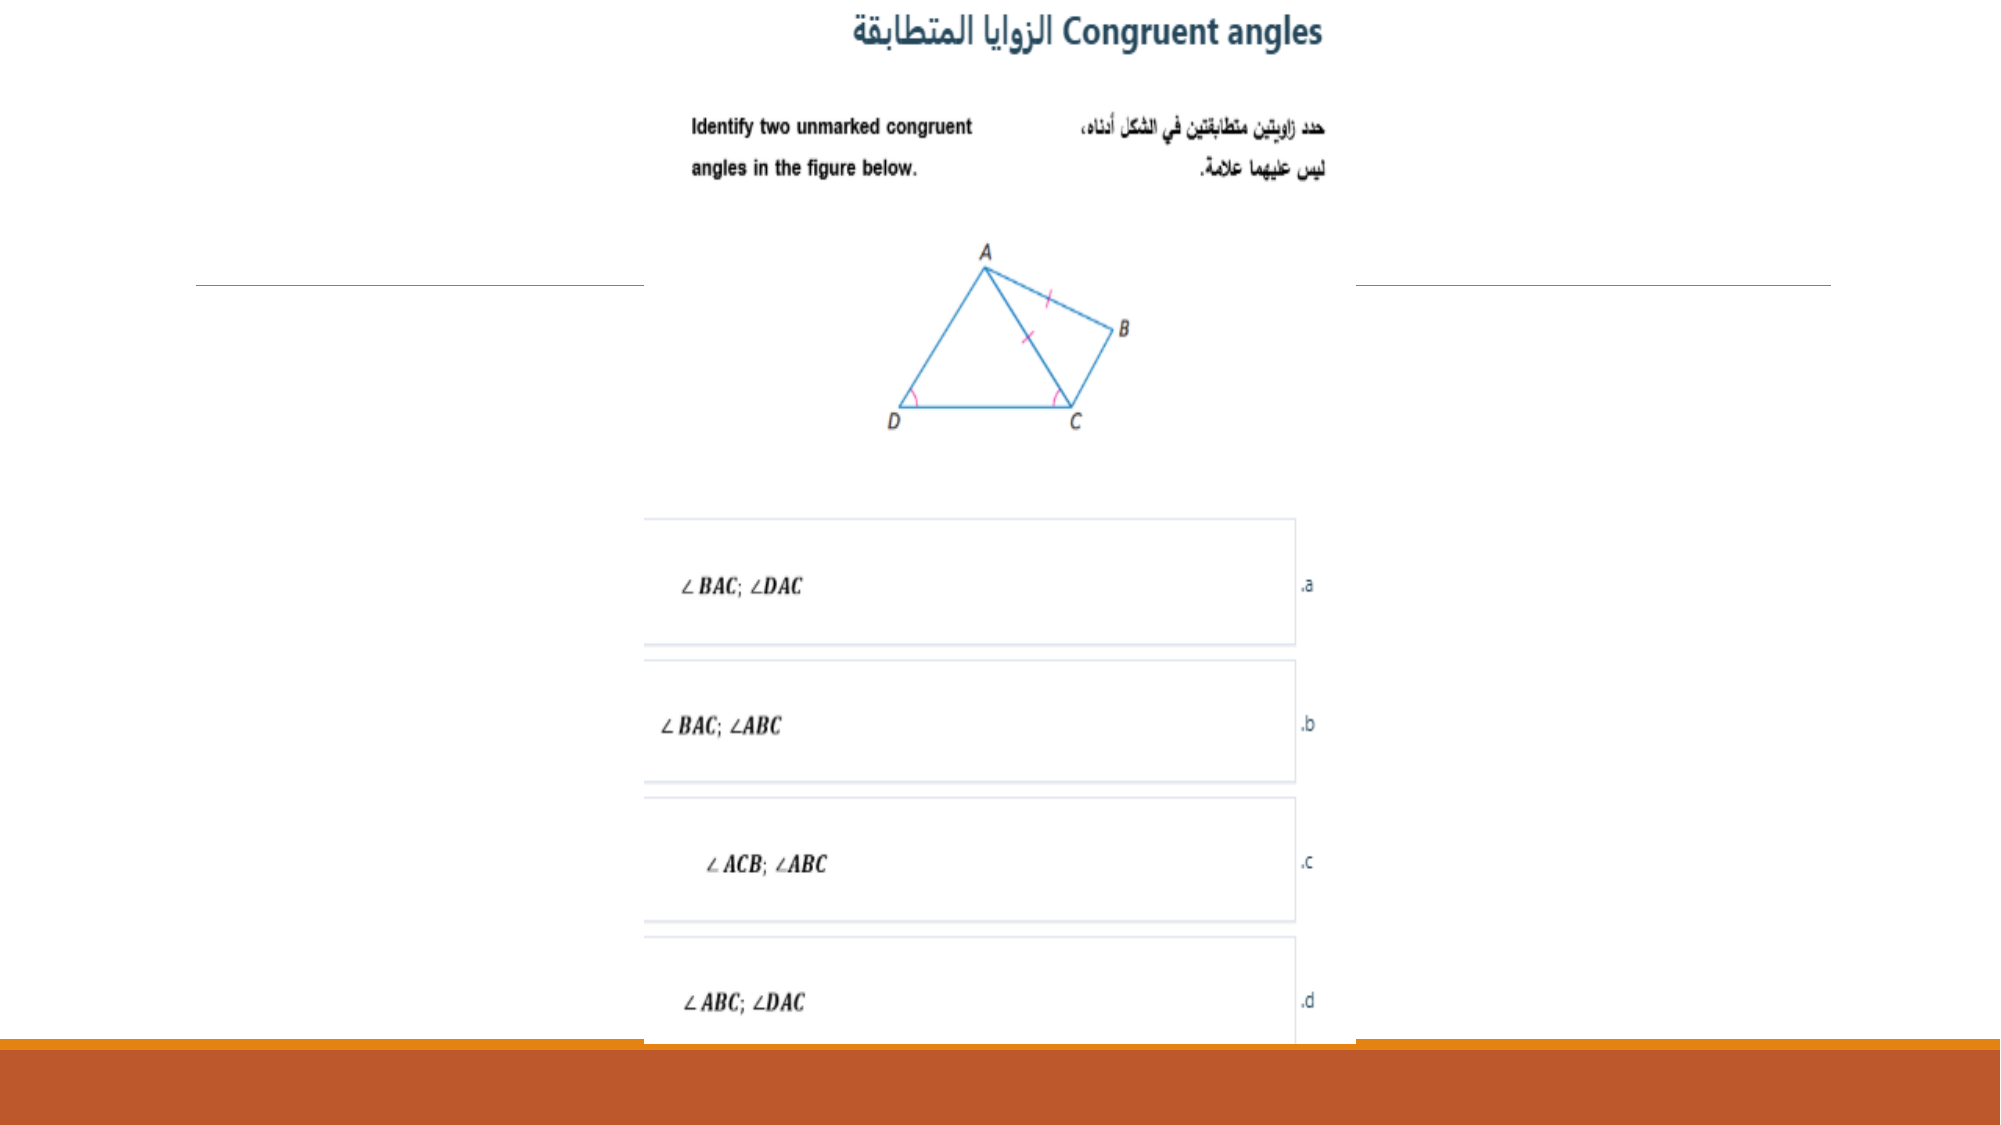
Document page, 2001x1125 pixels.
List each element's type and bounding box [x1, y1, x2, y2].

picture [643, 0, 1356, 1045]
